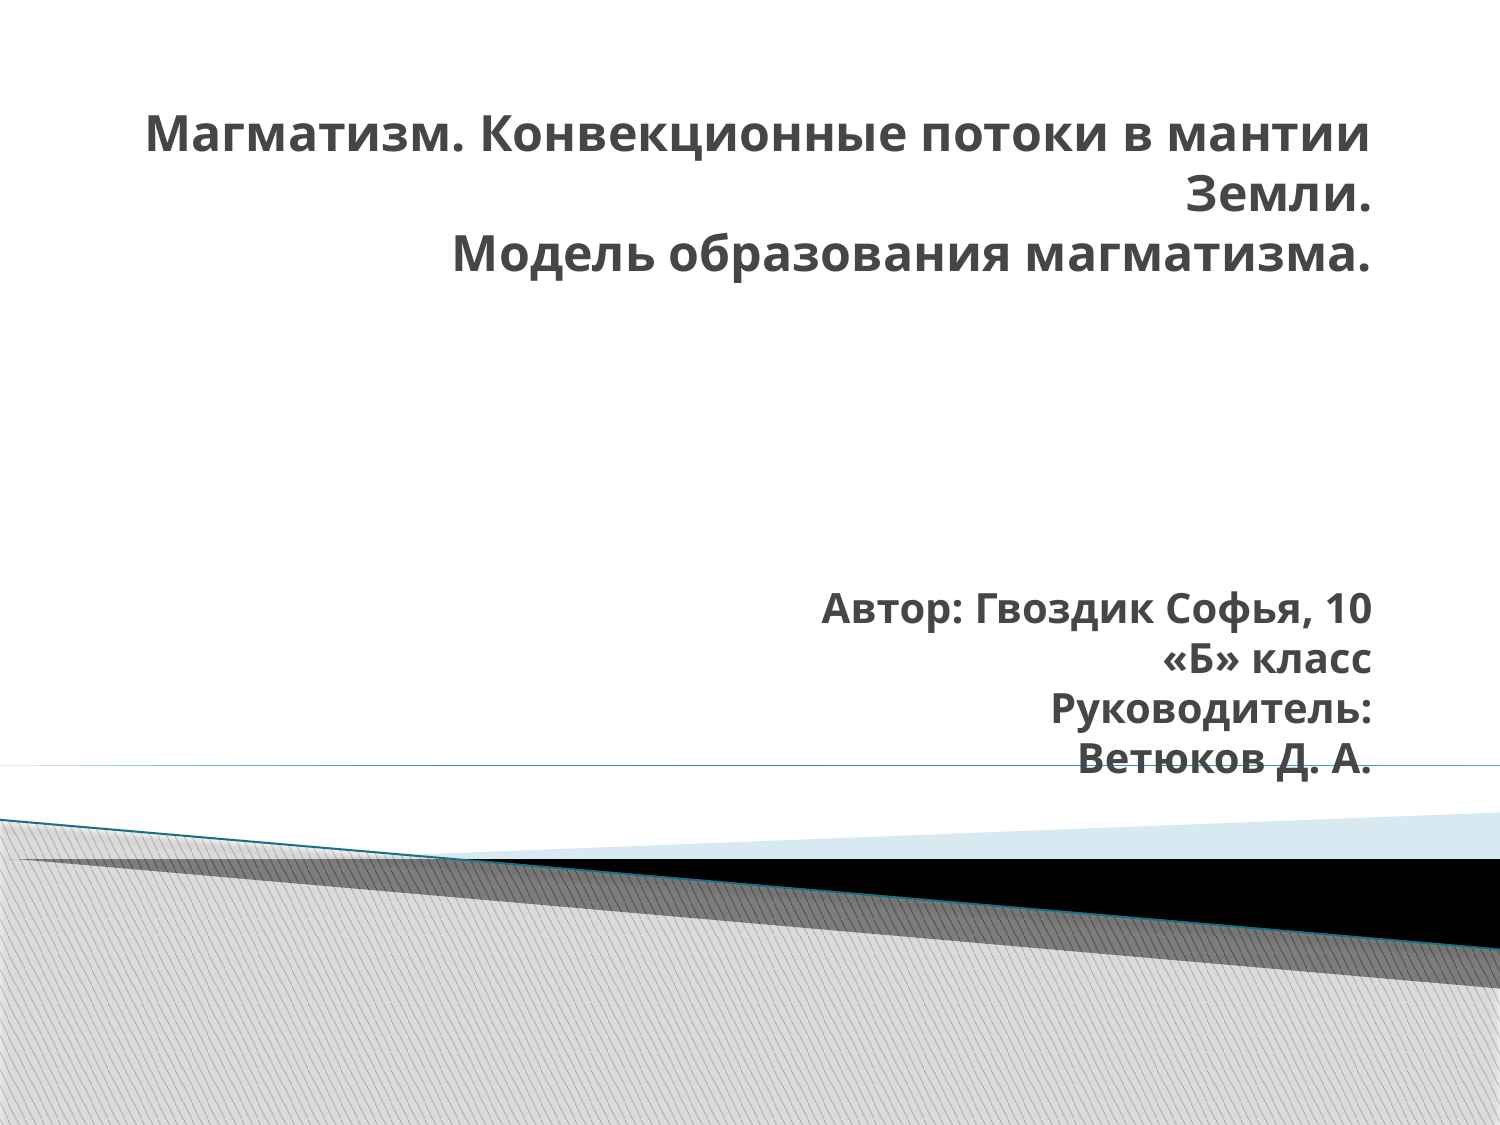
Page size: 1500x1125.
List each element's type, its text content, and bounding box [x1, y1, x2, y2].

picture [5, 859, 1500, 989]
title Магматизм. Конвекционные потоки в мантии Земли. Модель образования магматизма. Автор: Гвоздик Софья, 10 «Б» класс Руководитель: Ветюков Д. А. [112, 597, 1388, 860]
